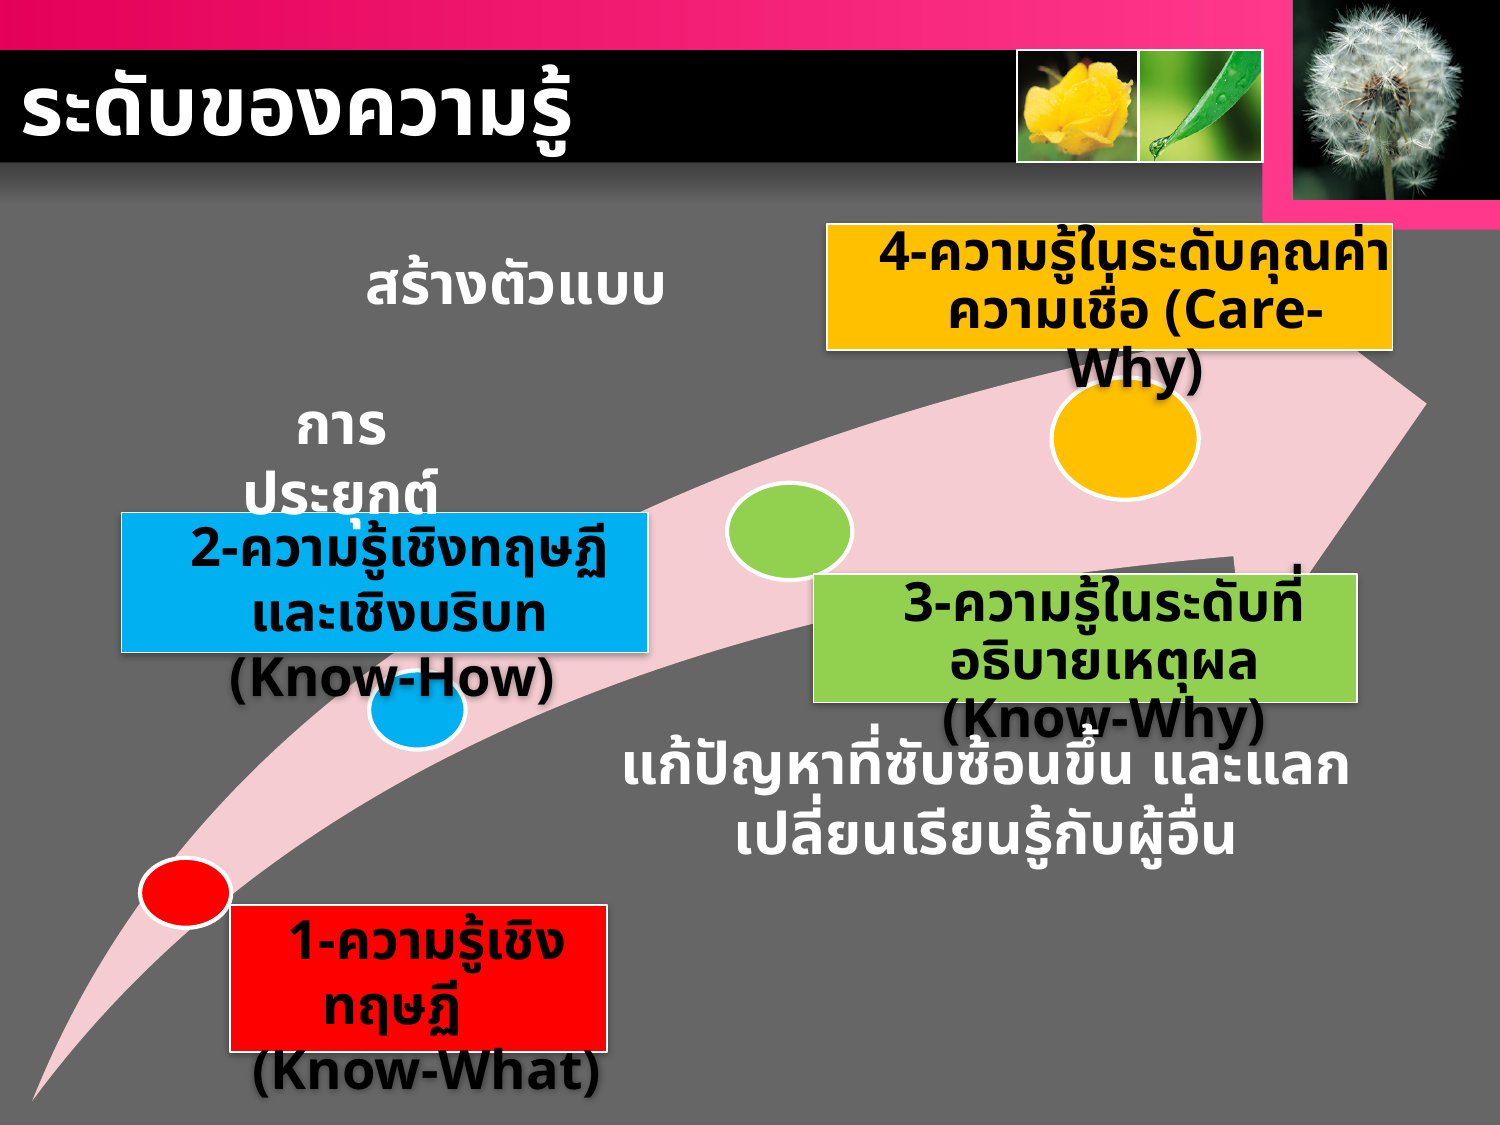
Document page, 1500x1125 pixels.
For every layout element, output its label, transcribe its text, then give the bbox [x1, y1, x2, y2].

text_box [58, 166, 1454, 1125]
picture [1140, 51, 1261, 161]
picture [1018, 51, 1137, 161]
picture [1292, 0, 1500, 200]
text_box ระดับของความรู้ [5, 44, 589, 160]
